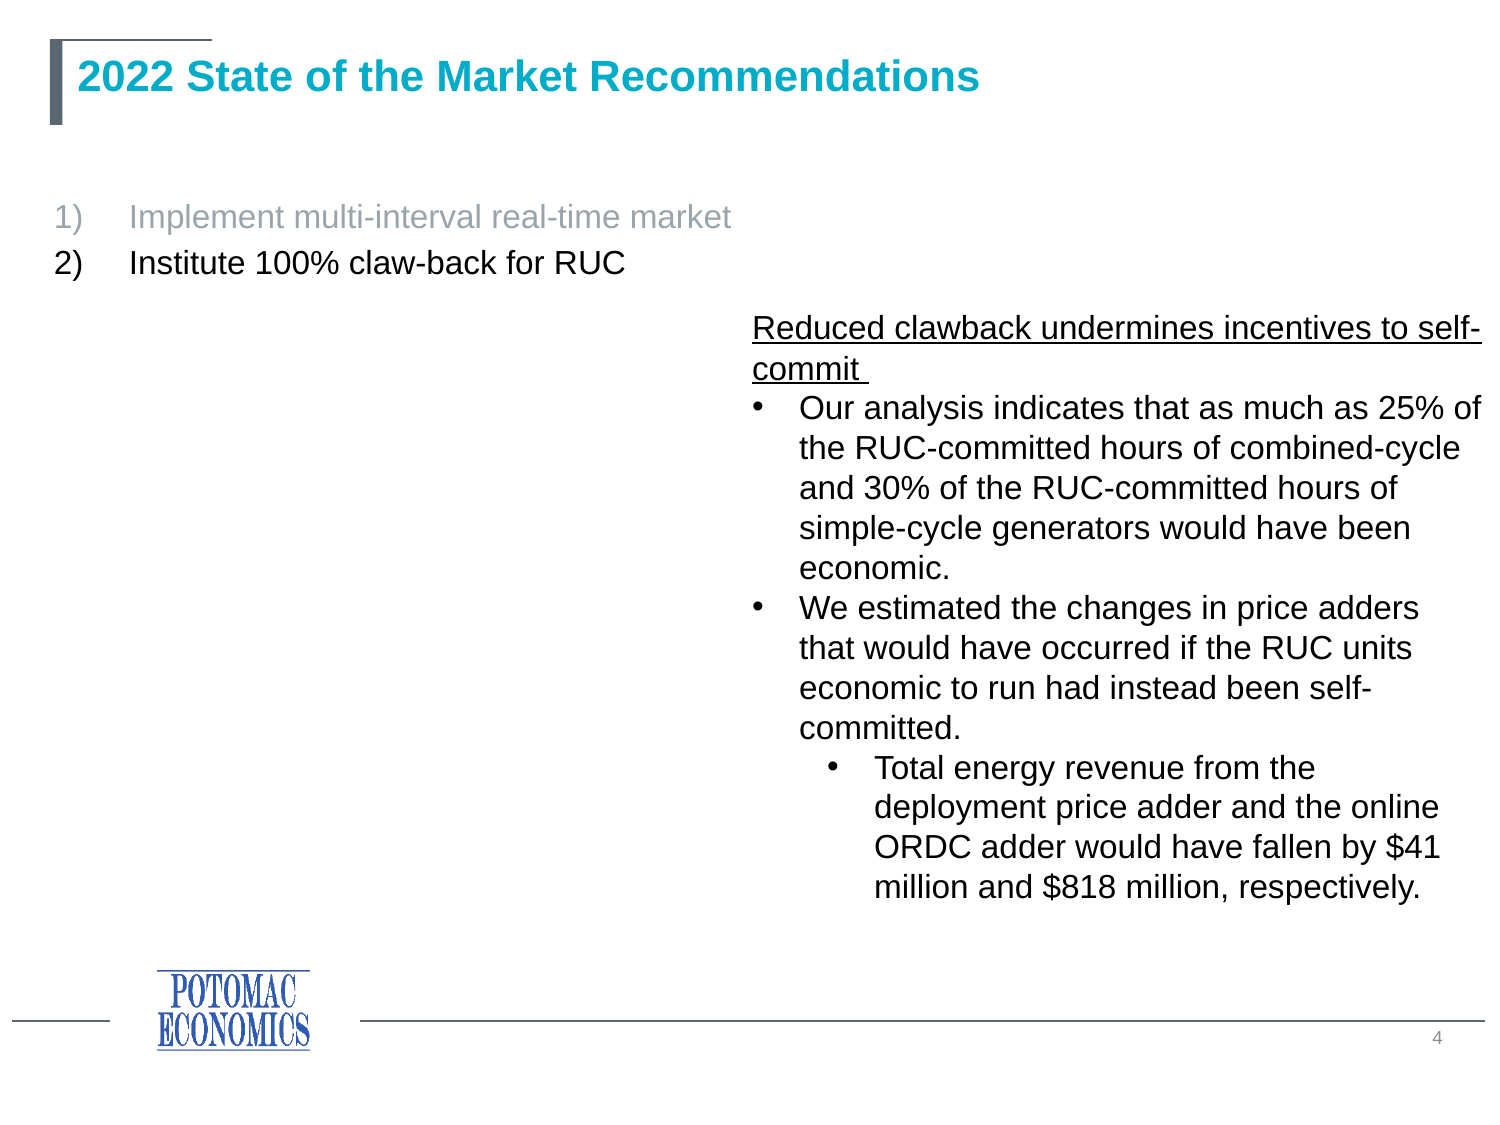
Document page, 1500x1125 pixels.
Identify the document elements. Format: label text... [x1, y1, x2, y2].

list Implement multi-interval real-time market Institute 100% claw-back for RUC [39, 187, 825, 984]
title 2022 State of the Market Recommendations [62, 39, 1450, 134]
picture [156, 984, 312, 1053]
text_box Reduced clawback undermines incentives to self-commit Our analysis indicates that as much as 25% of the RUC-committed hours of combined-cycle and 30% of the RUC-committed hours of simple-cycle generators would have been economic. We estimated the changes in price adders that would have occurred if the RUC units economic to run had instead been self-committed. Total energy revenue from the deployment price adder and the online ORDC adder would have fallen by $41 million and $818 million, respectively. [737, 299, 1500, 913]
slide_number 4 [1387, 1012, 1488, 1062]
